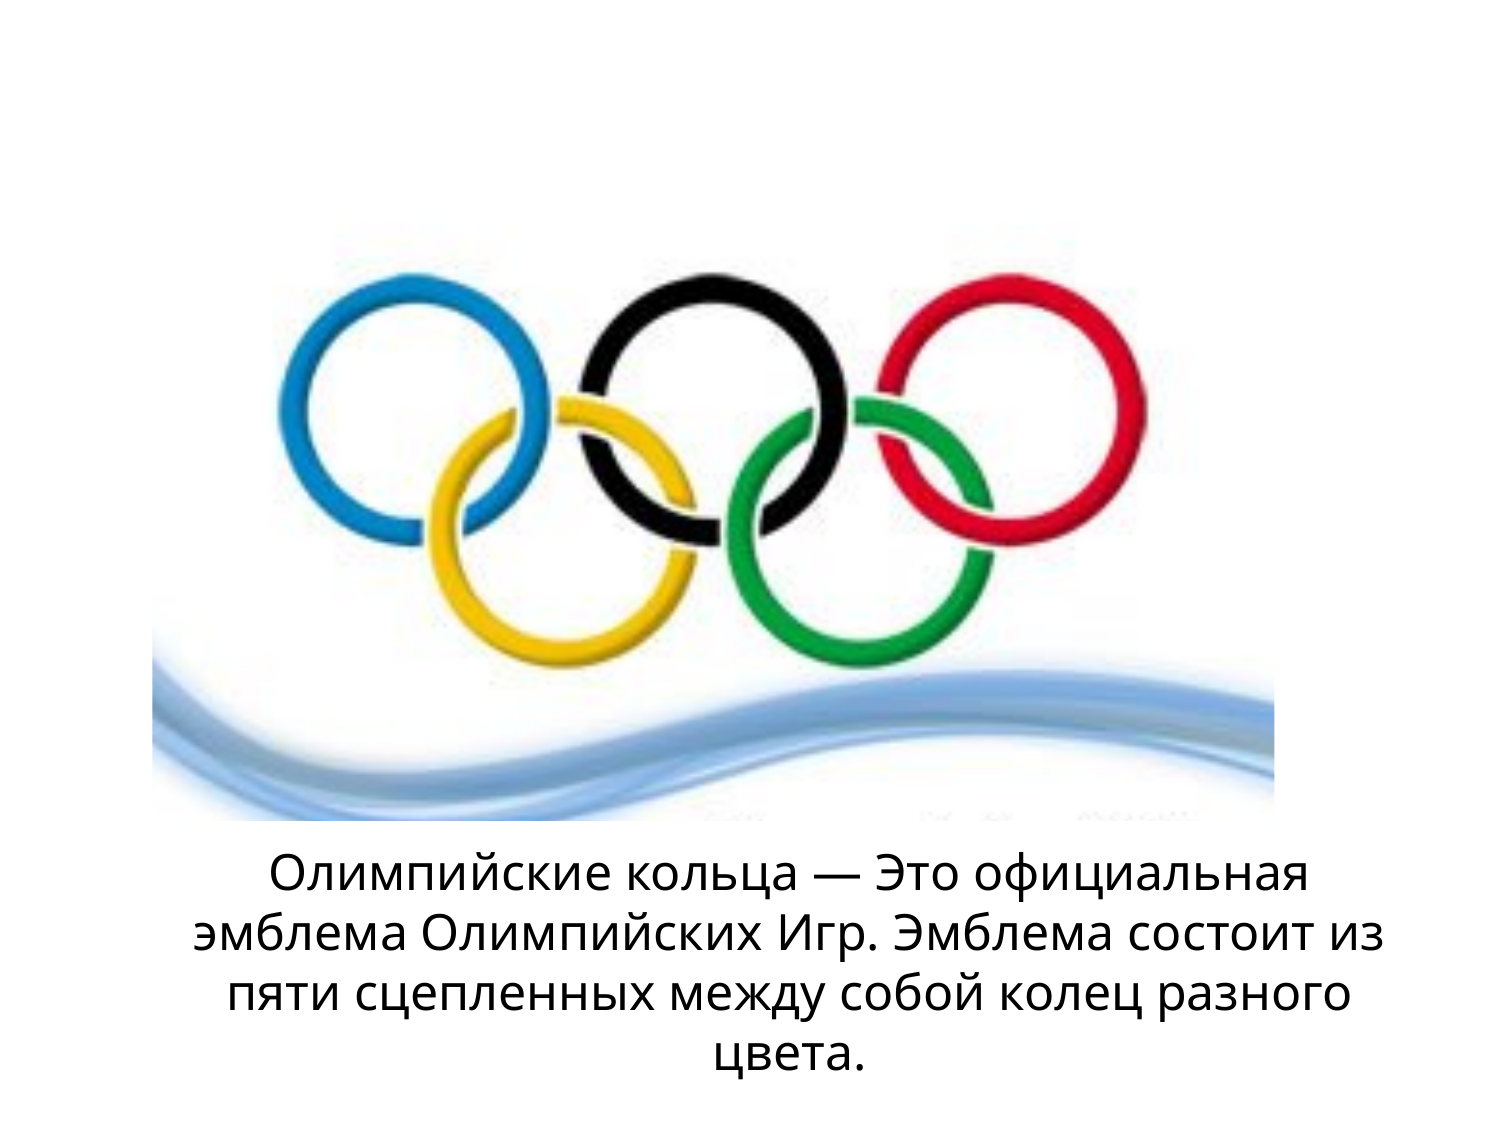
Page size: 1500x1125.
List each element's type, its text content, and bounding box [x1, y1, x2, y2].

title Олимпийские кольца — Это официальная эмблема Олимпийских Игр. Эмблема состоит из пяти сцепленных между собой колец разного цвета. [152, 867, 1428, 1055]
picture [152, 105, 1275, 821]
